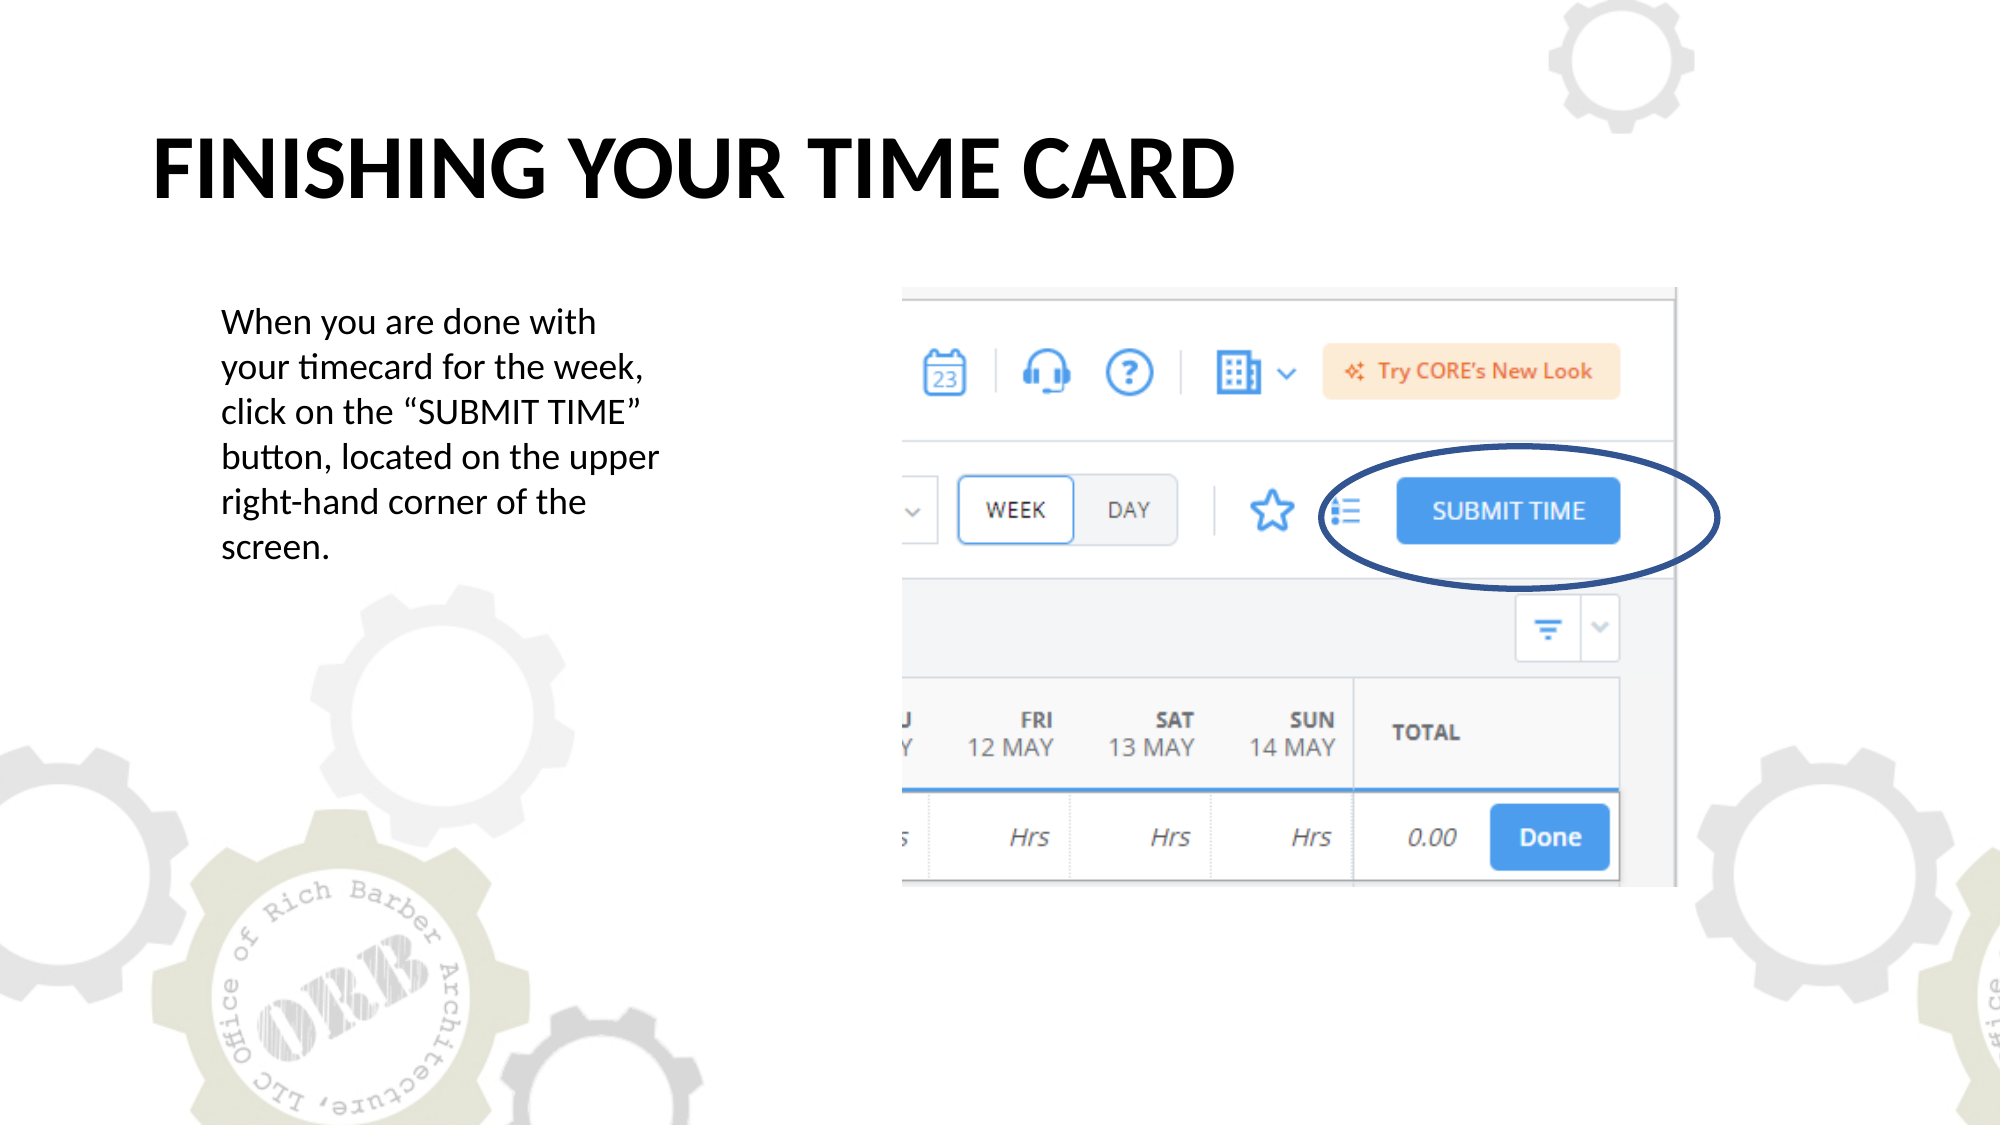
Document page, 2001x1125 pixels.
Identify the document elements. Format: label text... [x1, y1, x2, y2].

text_box When you are done with your timecard for the week, click on the “SUBMIT TIME” button, located on the upper right-hand corner of the screen. [206, 289, 679, 575]
title FINISHING YOUR TIME CARD [137, 59, 1863, 278]
picture [902, 287, 1680, 887]
text_box [1680, 474, 1719, 561]
